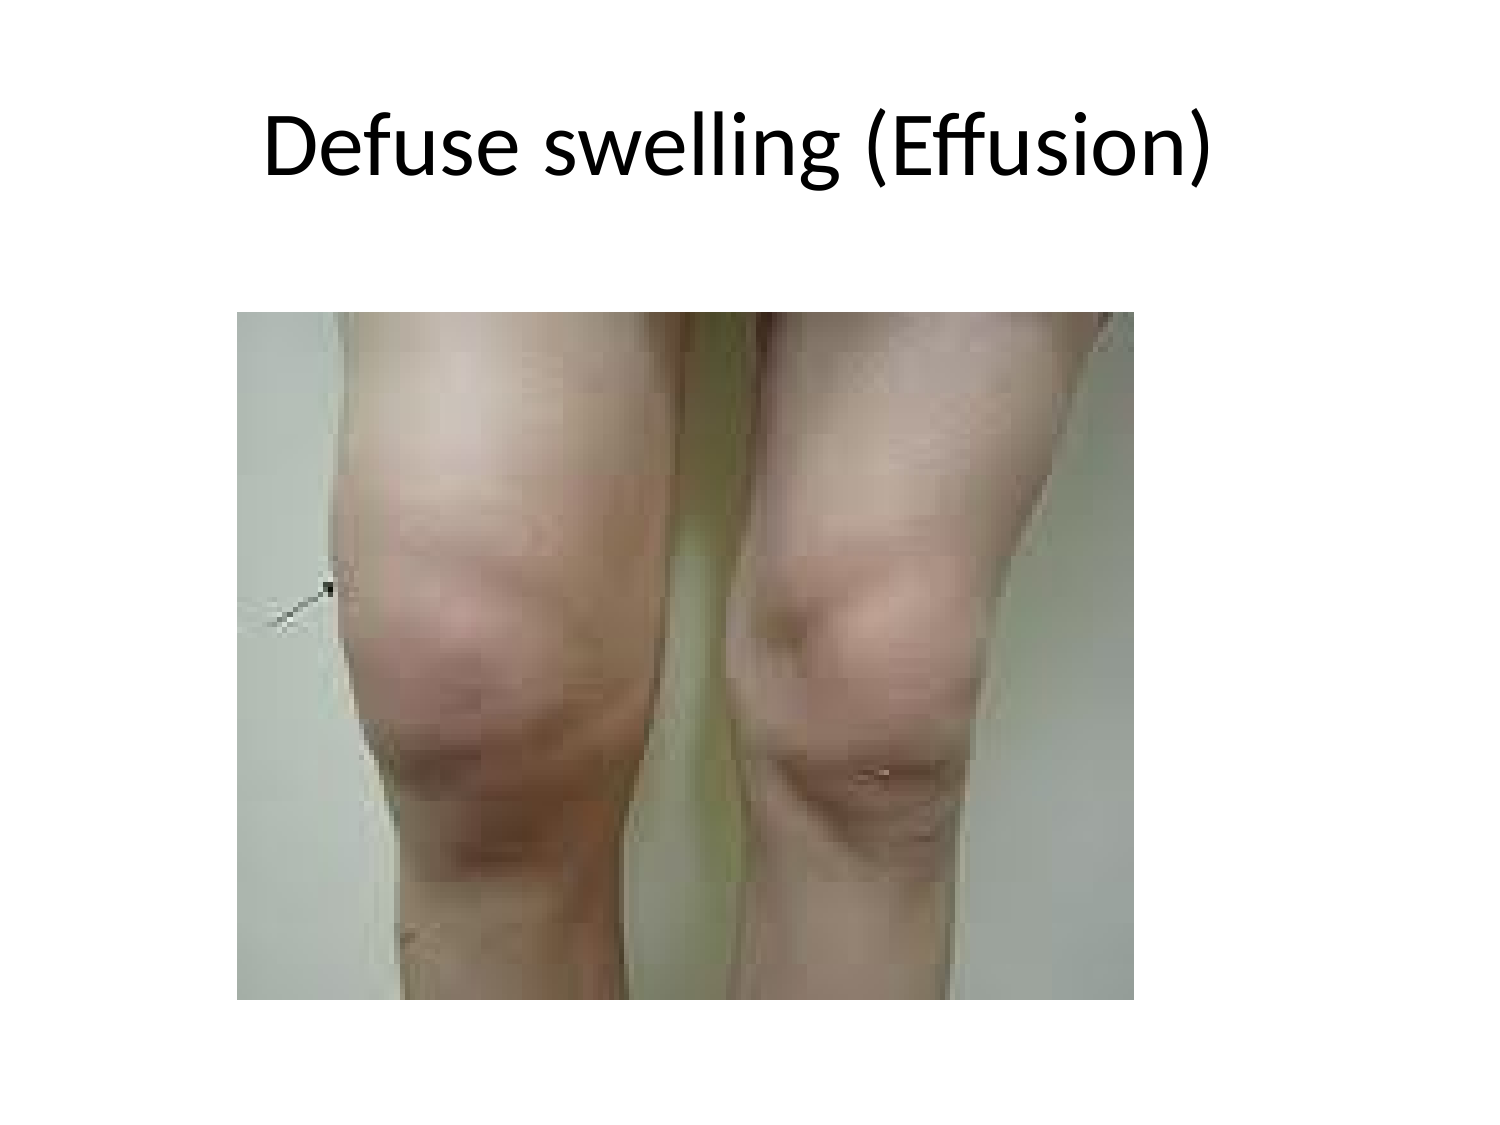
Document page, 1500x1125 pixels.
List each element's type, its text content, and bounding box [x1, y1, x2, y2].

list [237, 312, 1135, 1001]
title Defuse swelling (Effusion) [75, 45, 1425, 233]
